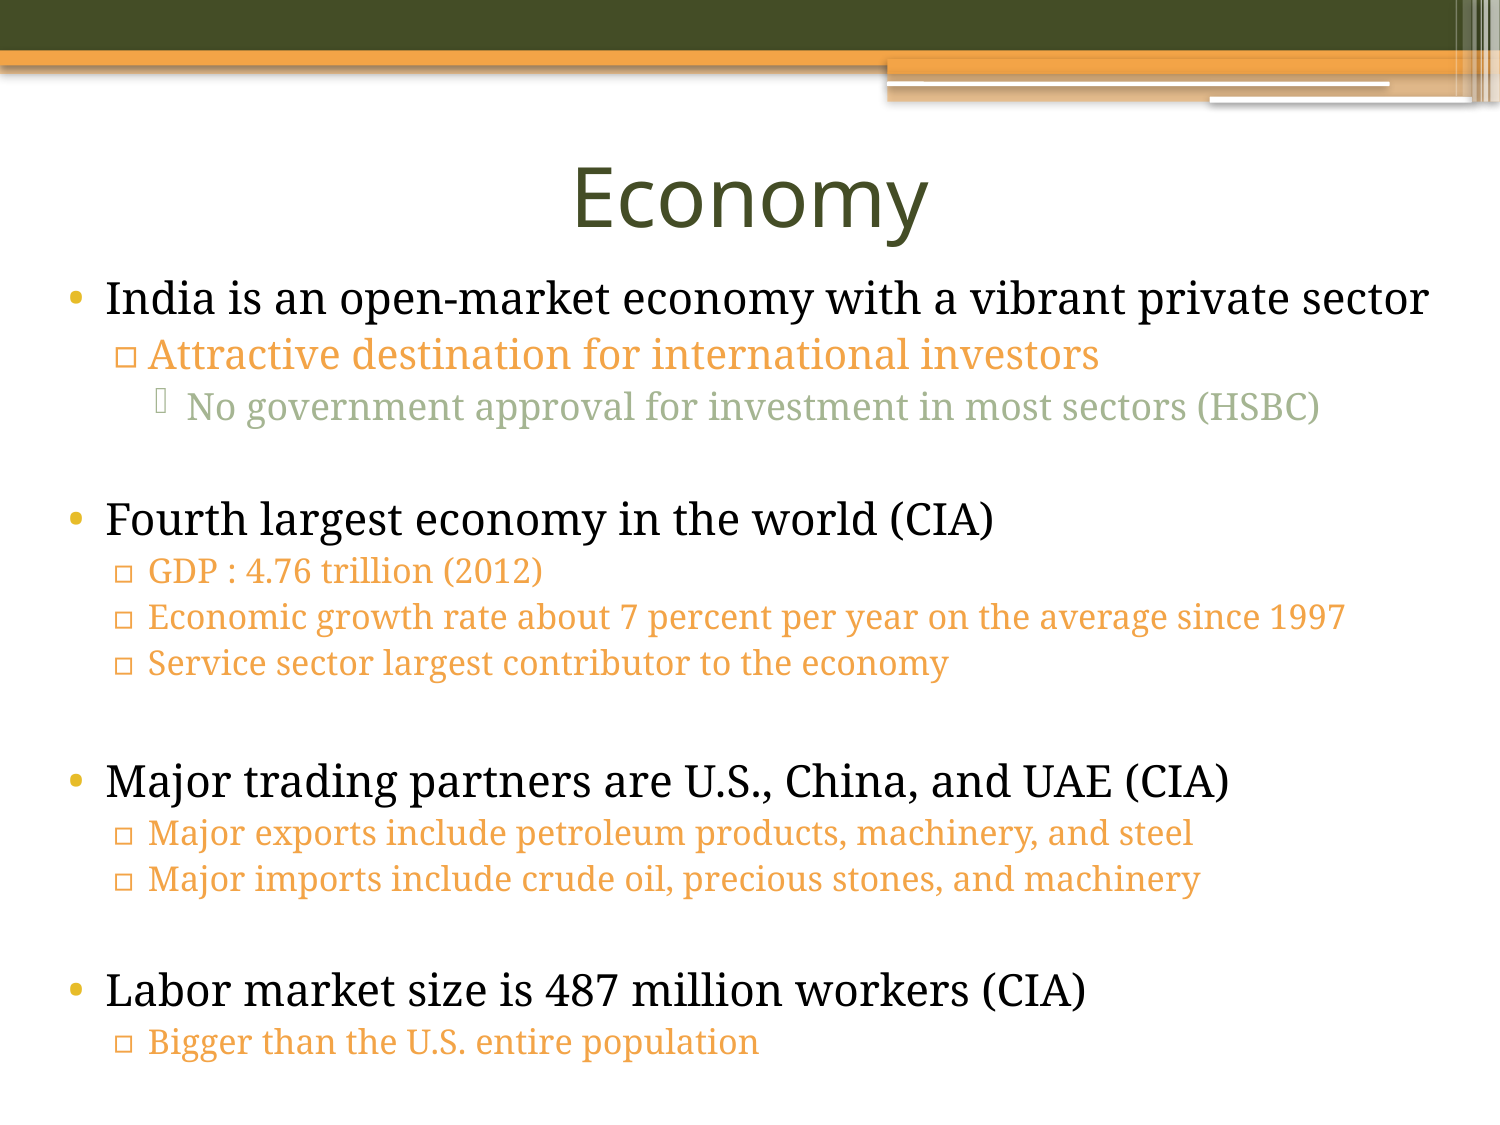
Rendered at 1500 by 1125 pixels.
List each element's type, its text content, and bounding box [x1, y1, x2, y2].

list India is an open-market economy with a vibrant private sector Attractive destination for international investors No government approval for investment in most sectors (HSBC) Fourth largest economy in the world (CIA) GDP : 4.76 trillion (2012) Economic growth rate about 7 percent per year on the average since 1997 Service sector largest contributor to the economy Major trading partners are U.S., China, and UAE (CIA) Major exports include petroleum products, machinery, and steel Major imports include crude oil, precious stones, and machinery Labor market size is 487 million workers (CIA) Bigger than the U.S. entire population [37, 262, 1463, 1079]
title Economy [75, 99, 1425, 262]
